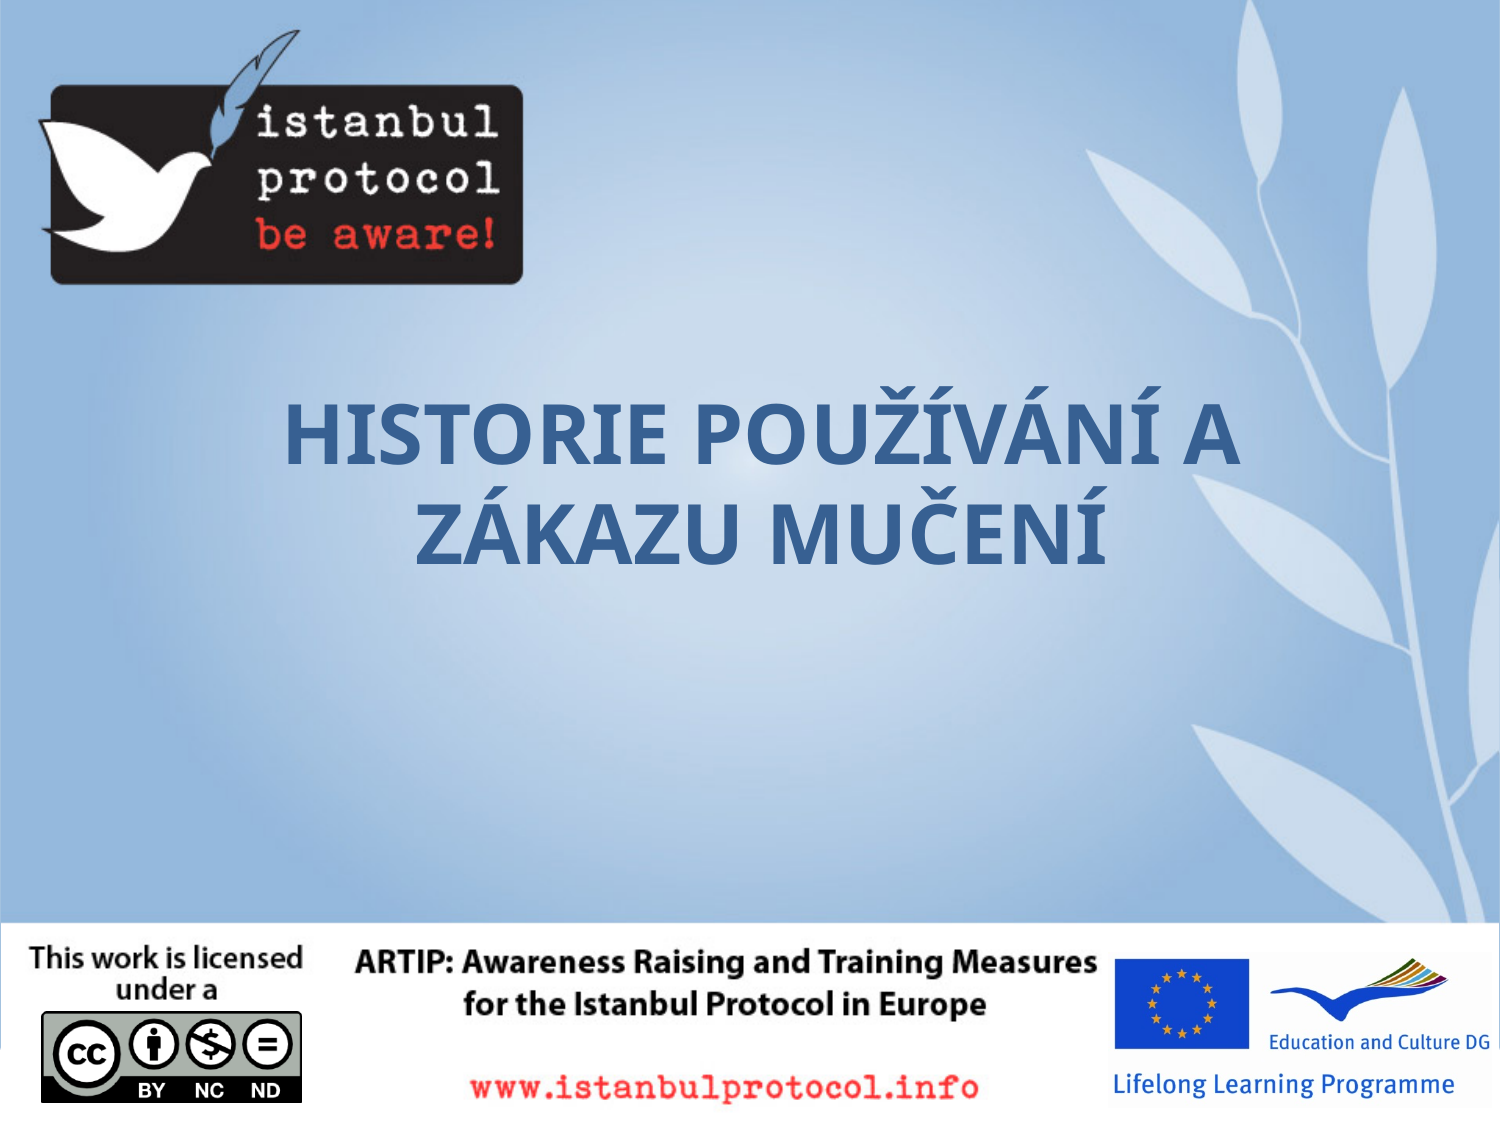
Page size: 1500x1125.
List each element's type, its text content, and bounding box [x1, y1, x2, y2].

text_box HISTORIE POUŽÍVÁNÍ A ZÁKAZU MUČENÍ [230, 373, 1294, 616]
text_box [230, 616, 1281, 827]
picture [0, 0, 1500, 1125]
